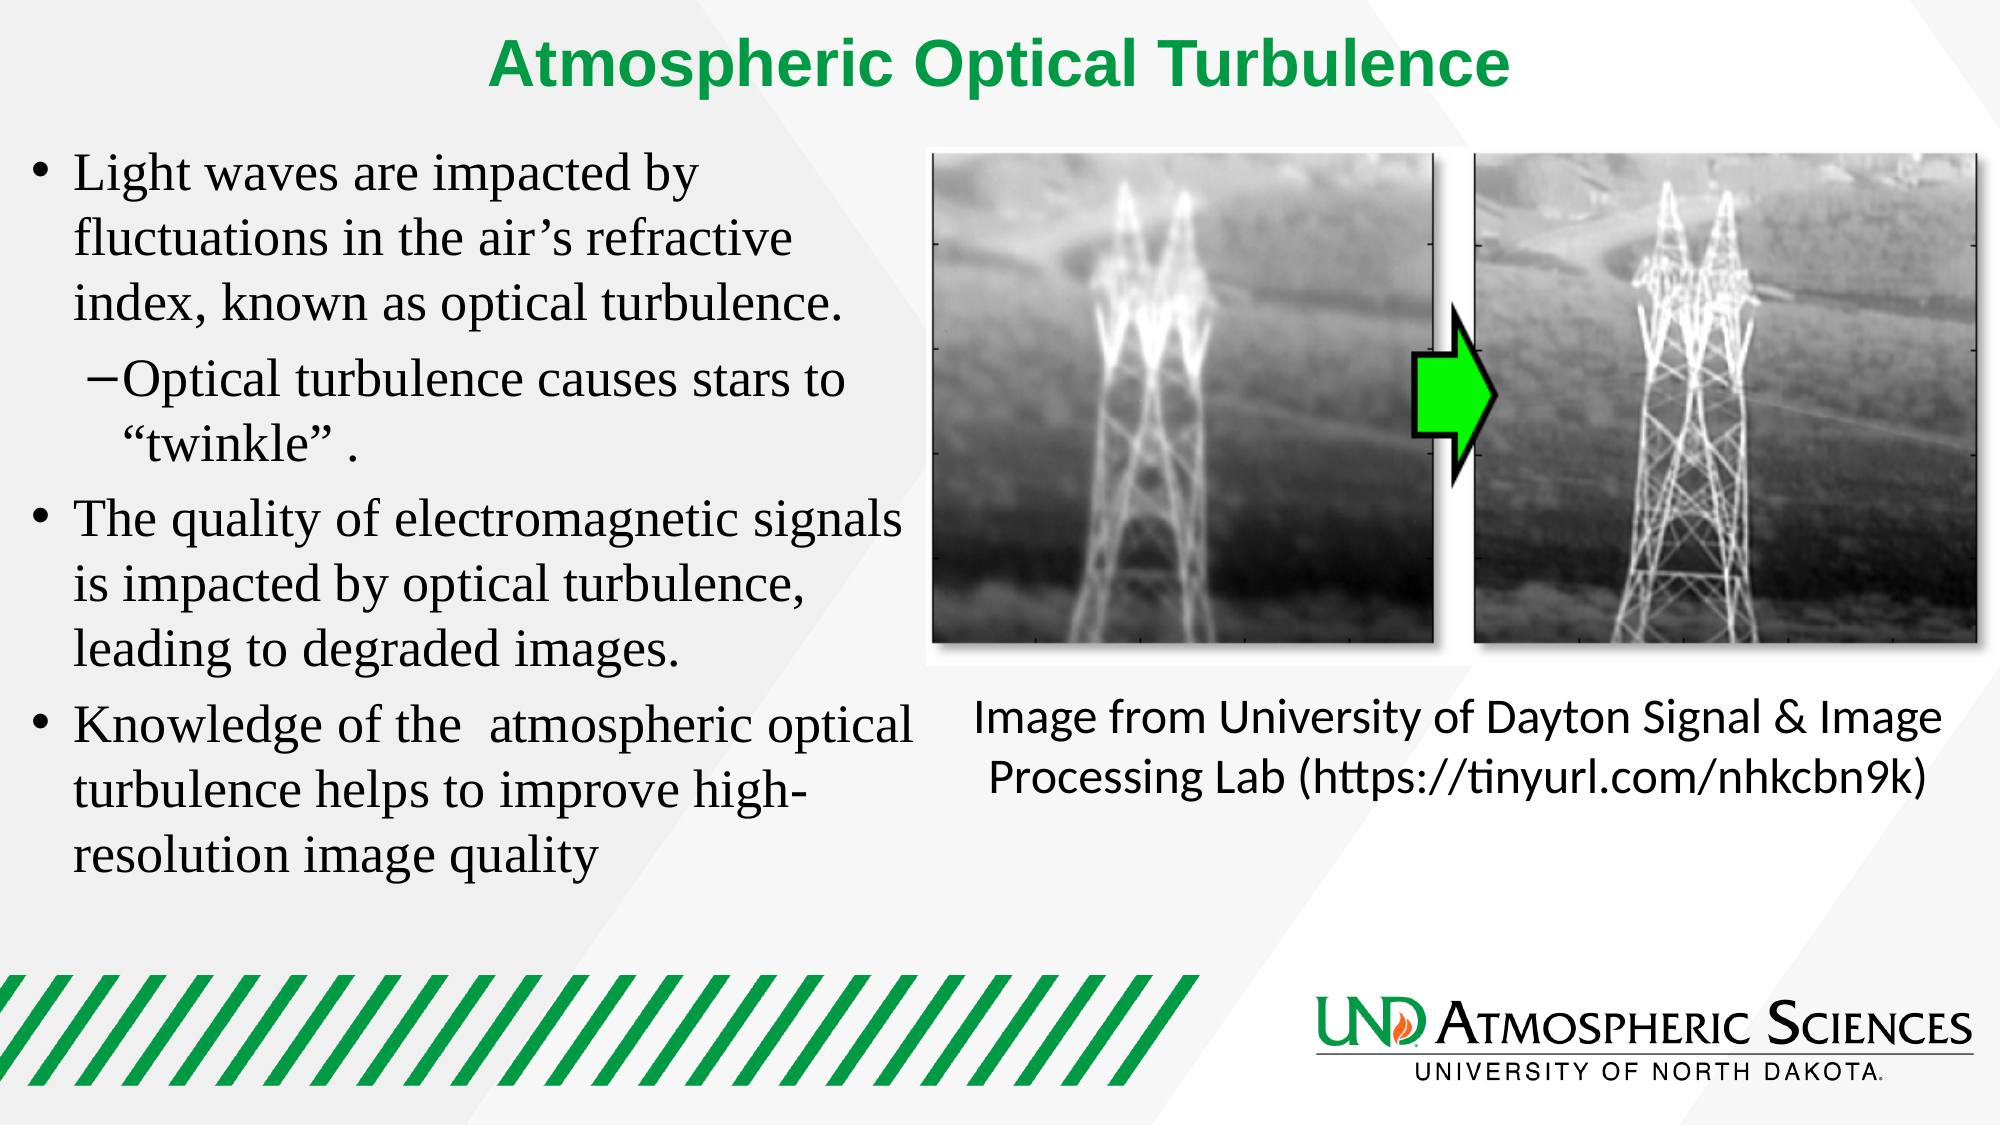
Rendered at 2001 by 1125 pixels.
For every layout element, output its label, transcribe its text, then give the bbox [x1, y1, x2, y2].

title Atmospheric Optical Turbulence [0, 2, 2000, 118]
picture [0, 0, 2001, 1125]
list Light waves are impacted by fluctuations in the air’s refractive index, known as optical turbulence. Optical turbulence causes stars to “twinkle” . The quality of electromagnetic signals is impacted by optical turbulence, leading to degraded images. Knowledge of the atmospheric optical turbulence helps to improve high-resolution image quality [16, 128, 933, 912]
text_box Image from University of Dayton Signal & Image Processing Lab (https://tinyurl.com/nhkcbn9k) [932, 676, 1984, 803]
